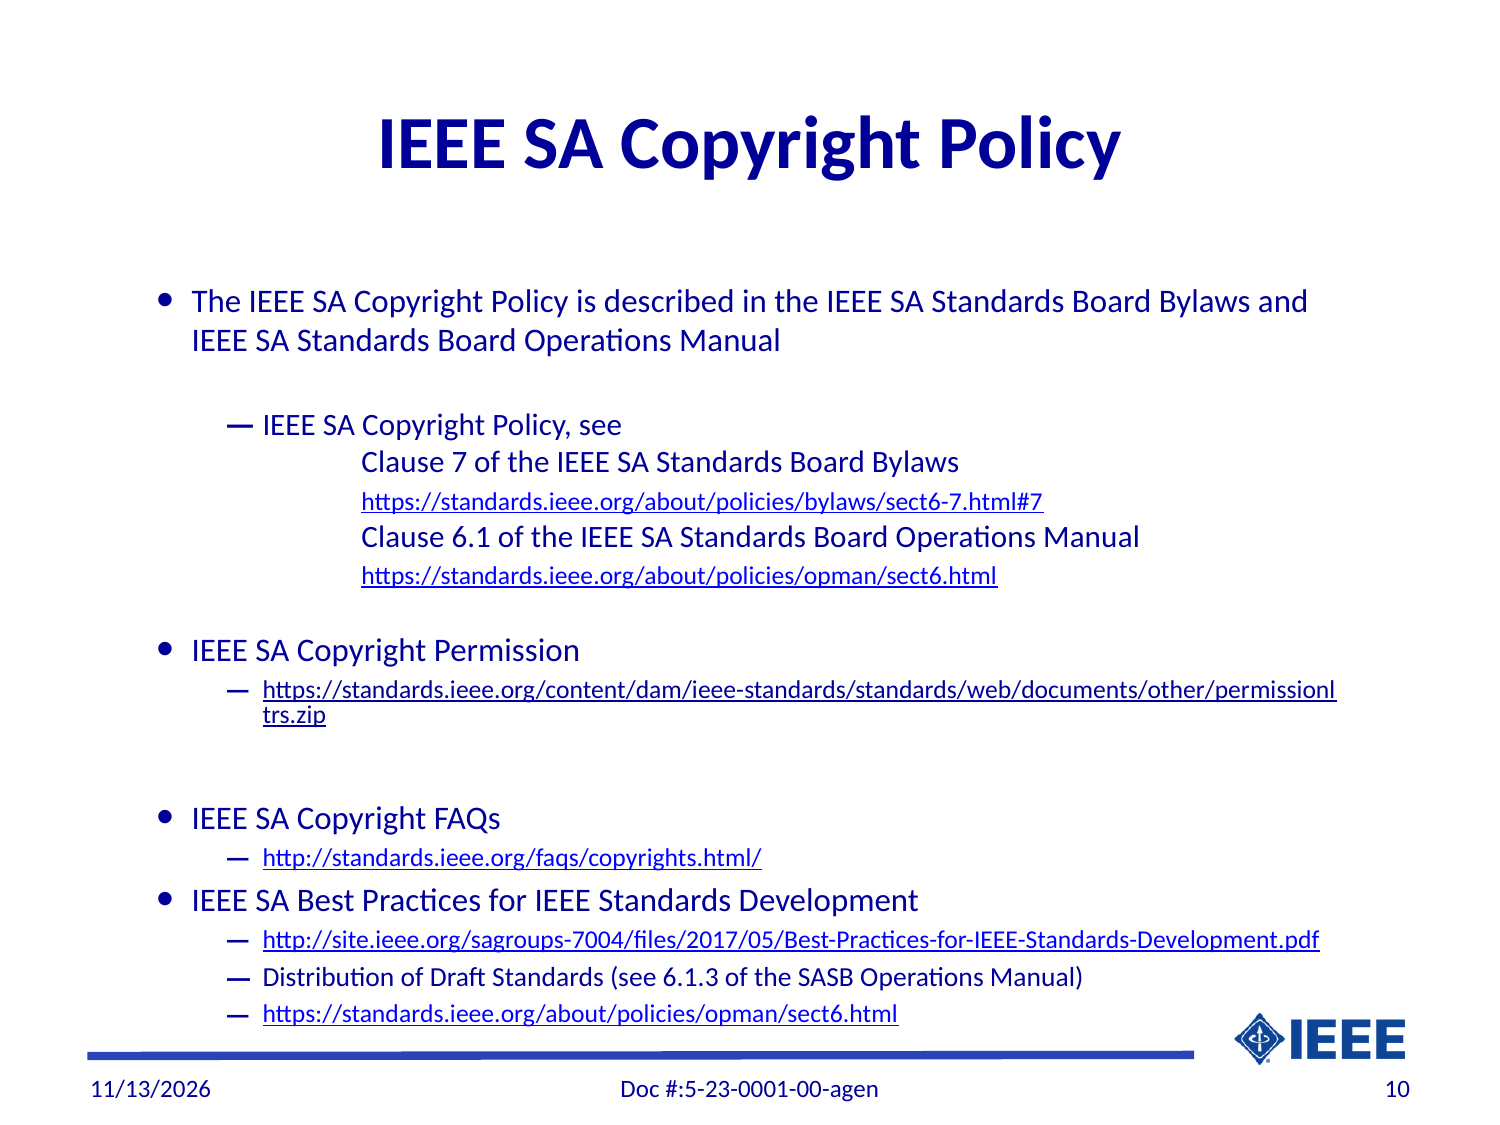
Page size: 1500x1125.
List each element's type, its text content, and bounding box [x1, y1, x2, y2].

picture [1231, 1011, 1406, 1057]
slide_number 10 [1074, 1057, 1425, 1118]
footer Doc #:5-23-0001-00-agen [512, 1057, 988, 1118]
title IEEE SA Copyright Policy [75, 45, 1425, 233]
list The IEEE SA Copyright Policy is described in the IEEE SA Standards Board Bylaws and IEEE SA Standards Board Operations Manual IEEE SA Copyright Policy, see Clause 7 of the IEEE SA Standards Board Bylaws https://standards.ieee.org/about/policies/bylaws/sect6-7.html#7 Clause 6.1 of the IEEE SA Standards Board Operations Manual https://standards.ieee.org/about/policies/opman/sect6.html IEEE SA Copyright Permission https://standards.ieee.org/content/dam/ieee-standards/standards/web/documents/other/permissionltrs.zip IEEE SA Copyright FAQs http://standards.ieee.org/faqs/copyrights.html/ IEEE SA Best Practices for IEEE Standards Development http://site.ieee.org/sagroups-7004/files/2017/05/Best-Practices-for-IEEE-Standards-Development.pdf Distribution of Draft Standards (see 6.1.3 of the SASB Operations Manual) https://standards.ieee.org/about/policies/opman/sect6.html [0, 271, 1350, 1014]
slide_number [75, 1057, 425, 1118]
